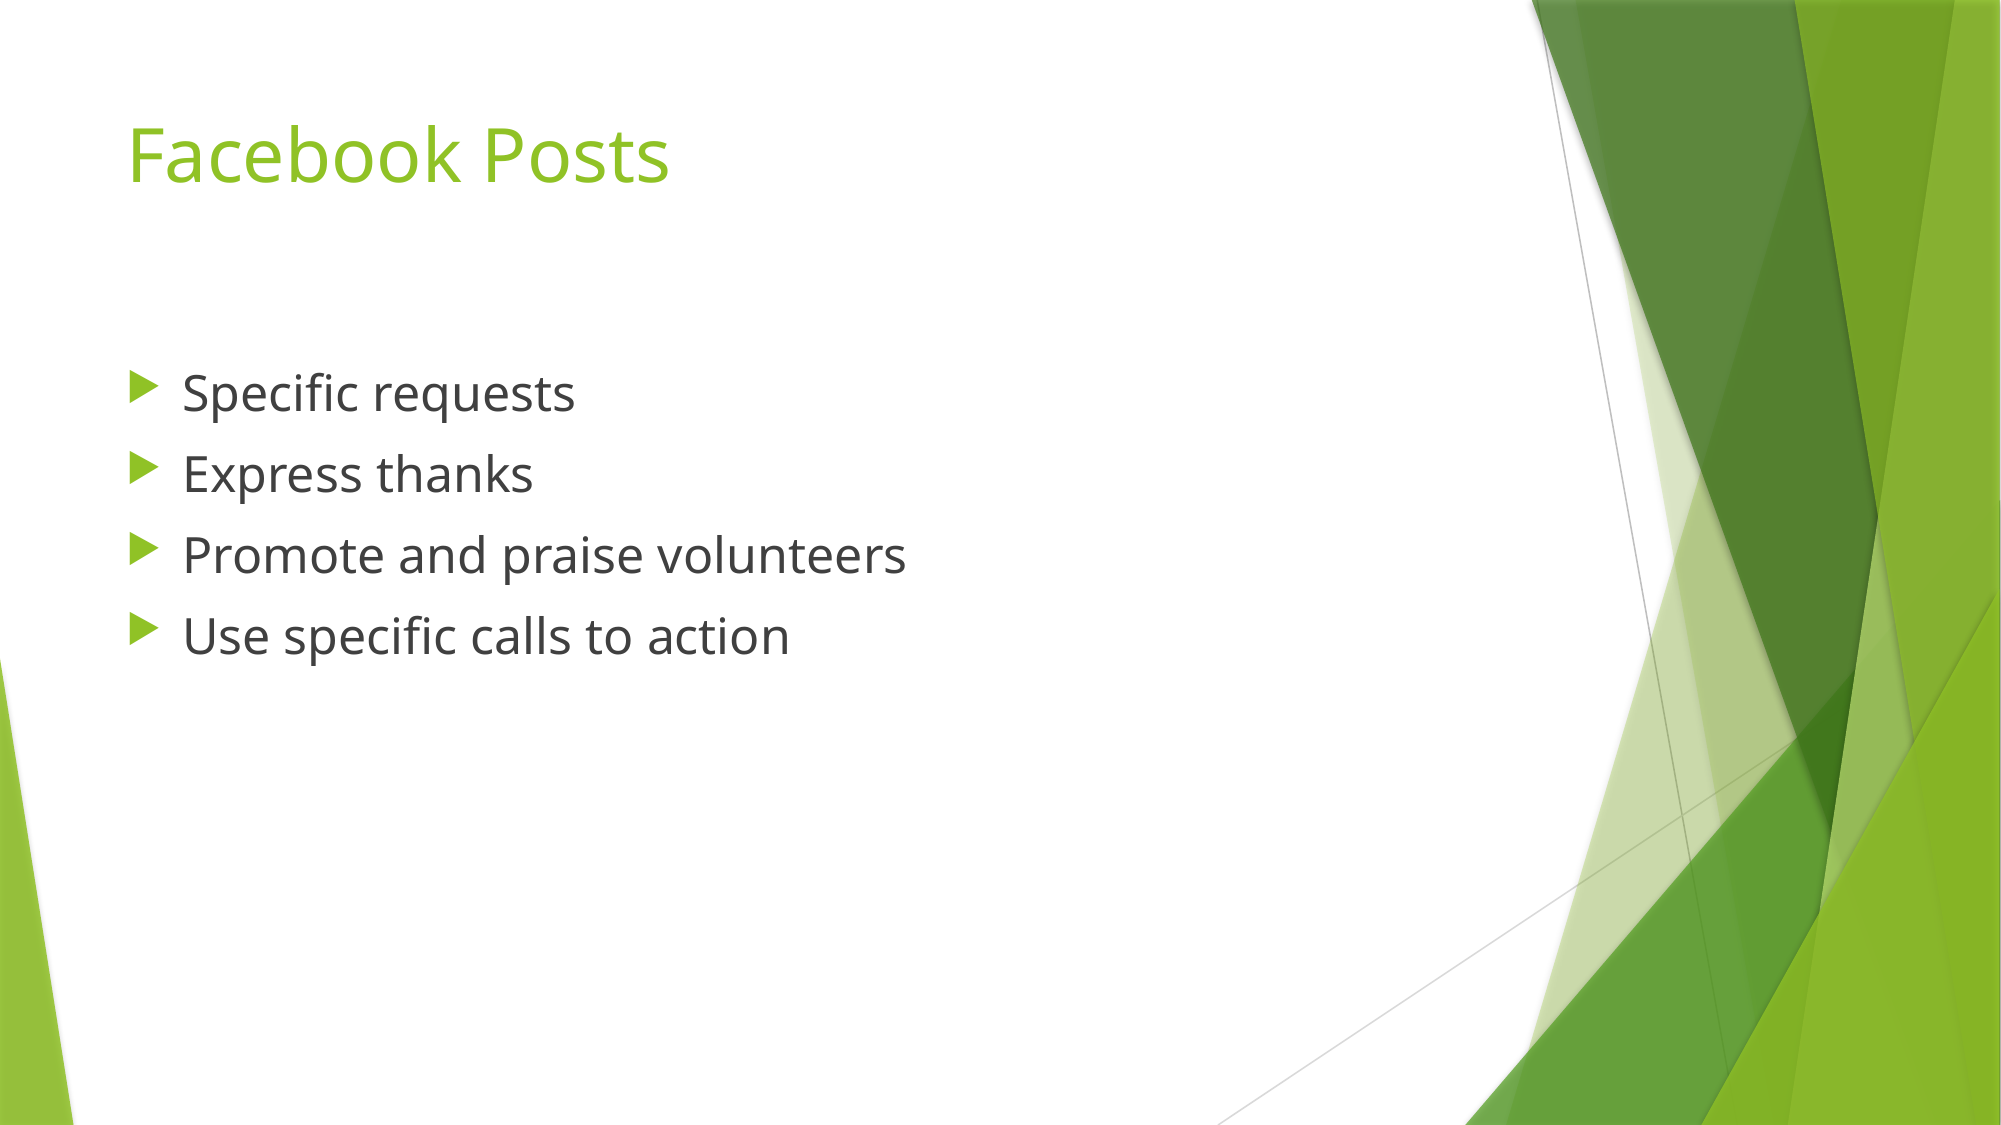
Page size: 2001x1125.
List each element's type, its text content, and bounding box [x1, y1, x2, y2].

title Facebook Posts [111, 99, 1522, 317]
list Specific requests Express thanks Promote and praise volunteers Use specific calls to action [111, 354, 1522, 992]
